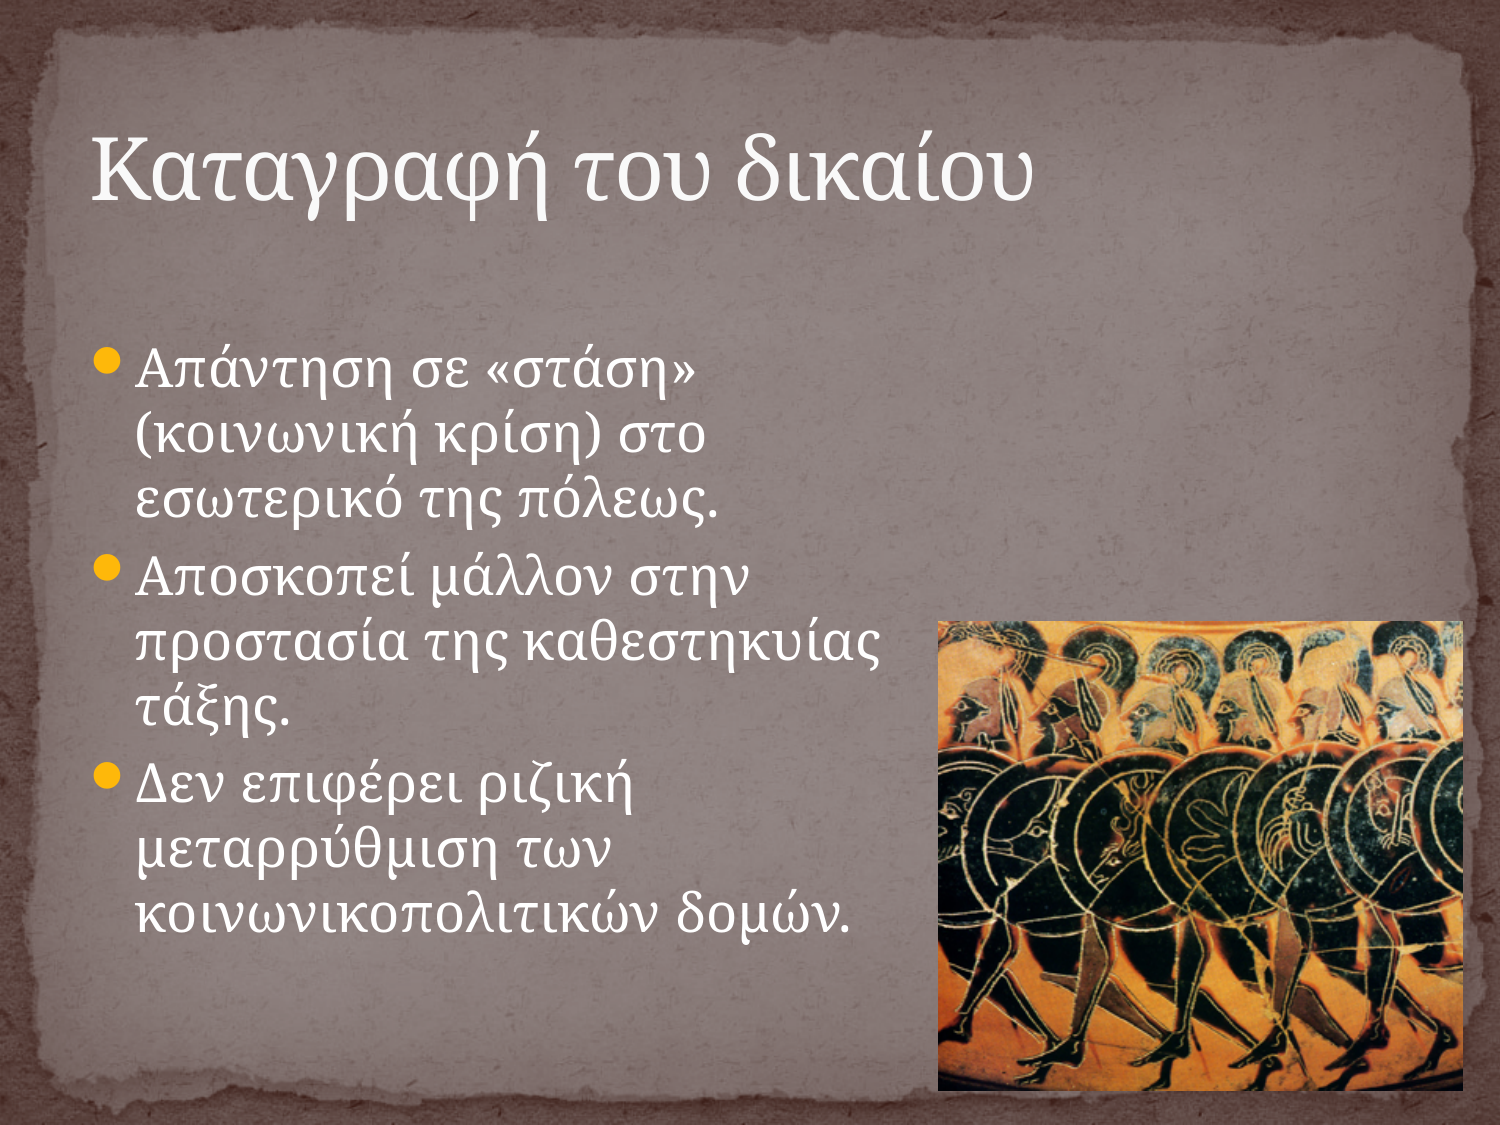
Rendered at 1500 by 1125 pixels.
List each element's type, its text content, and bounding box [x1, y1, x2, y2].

picture [938, 621, 1463, 1091]
slide_number 8 [1470, 1014, 1480, 1089]
list Απάντηση σε «στάση» (κοινωνική κρίση) στο εσωτερικό της πόλεως. Αποσκοπεί μάλλον στην προστασία της καθεστηκυίας τάξης. Δεν επιφέρει ριζική μεταρρύθμιση των κοινωνικοπολιτικών δομών. [75, 326, 998, 1125]
title Καταγραφή του δικαίου [74, 24, 1425, 225]
